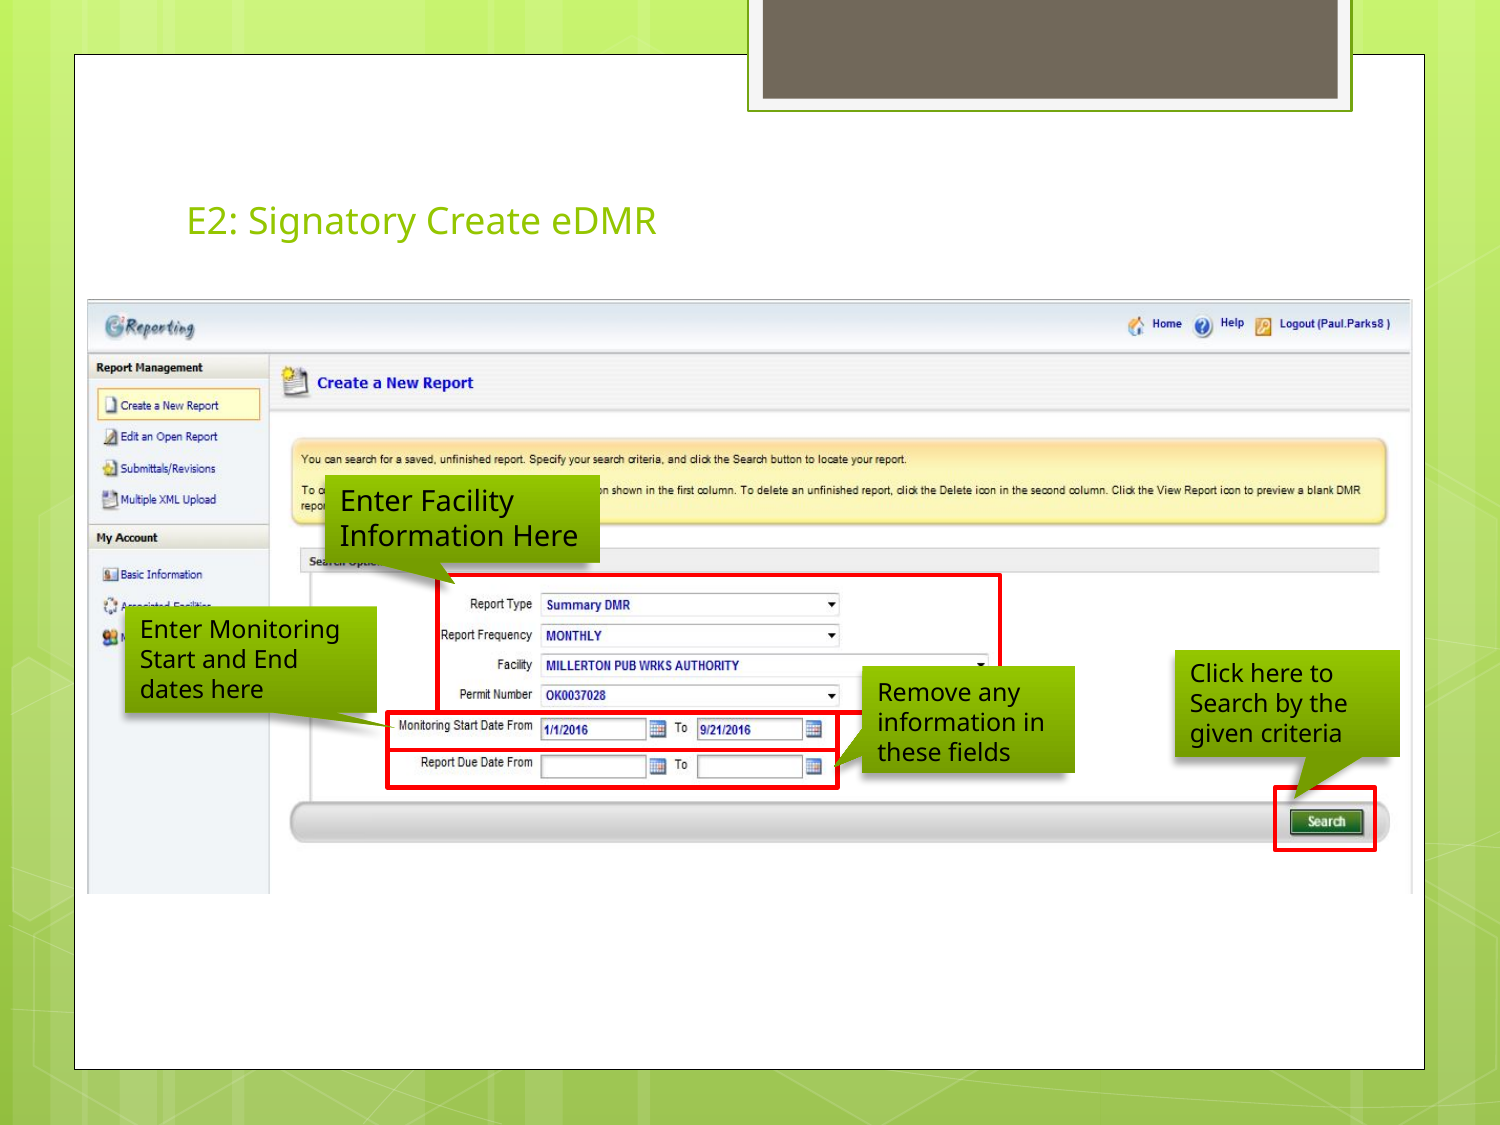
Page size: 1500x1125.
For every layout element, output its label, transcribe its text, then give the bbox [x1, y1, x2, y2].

picture [87, 299, 1413, 895]
title E2: Signatory Create eDMR [171, 193, 1324, 250]
